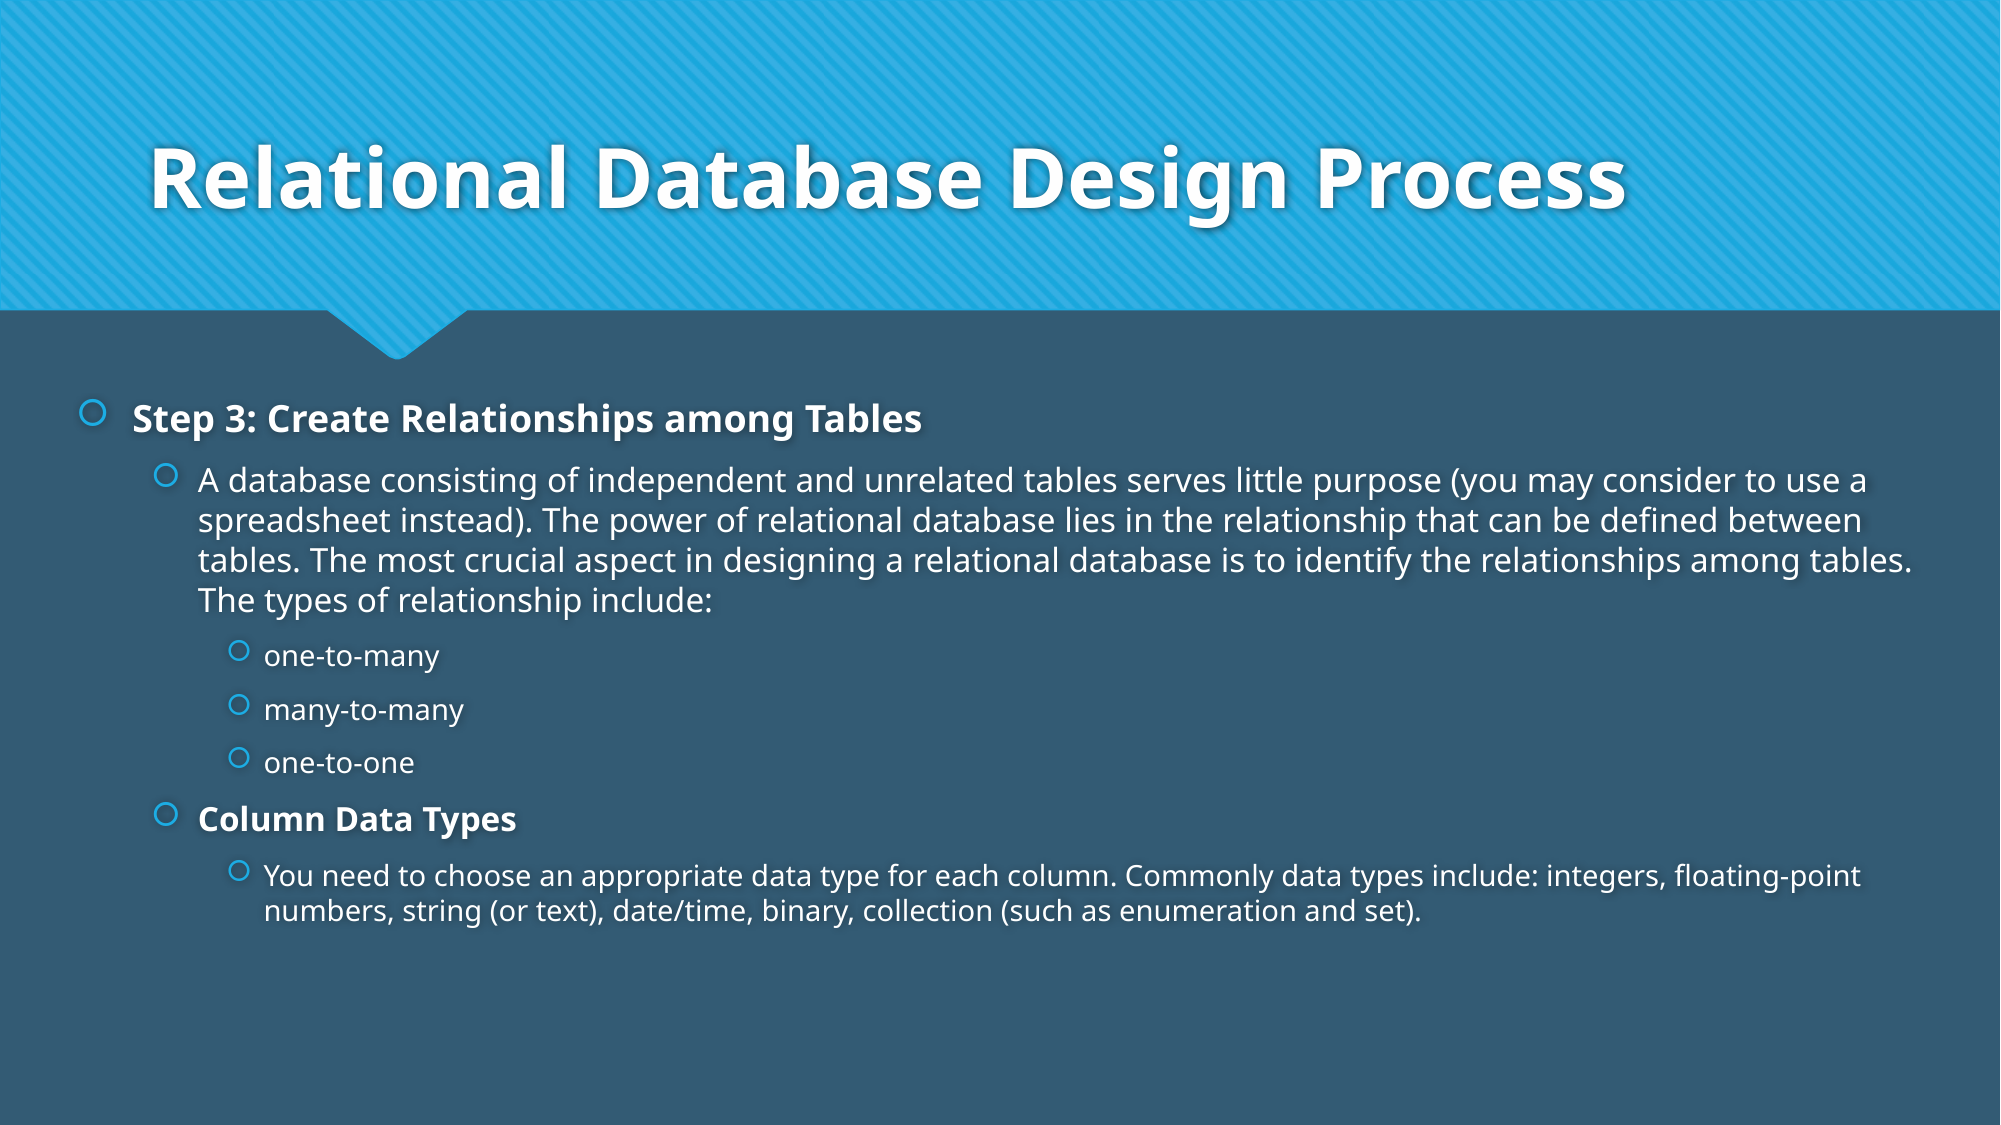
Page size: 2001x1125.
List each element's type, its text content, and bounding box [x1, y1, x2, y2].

list Step 3: Create Relationships among Tables A database consisting of independent and unrelated tables serves little purpose (you may consider to use a spreadsheet instead). The power of relational database lies in the relationship that can be defined between tables. The most crucial aspect in designing a relational database is to identify the relationships among tables. The types of relationship include: one-to-many many-to-many one-to-one Column Data Types You need to choose an appropriate data type for each column. Commonly data types include: integers, floating-point numbers, string (or text), date/time, binary, collection (such as enumeration and set). [60, 380, 1946, 1076]
title Relational Database Design Process [132, 73, 1868, 233]
